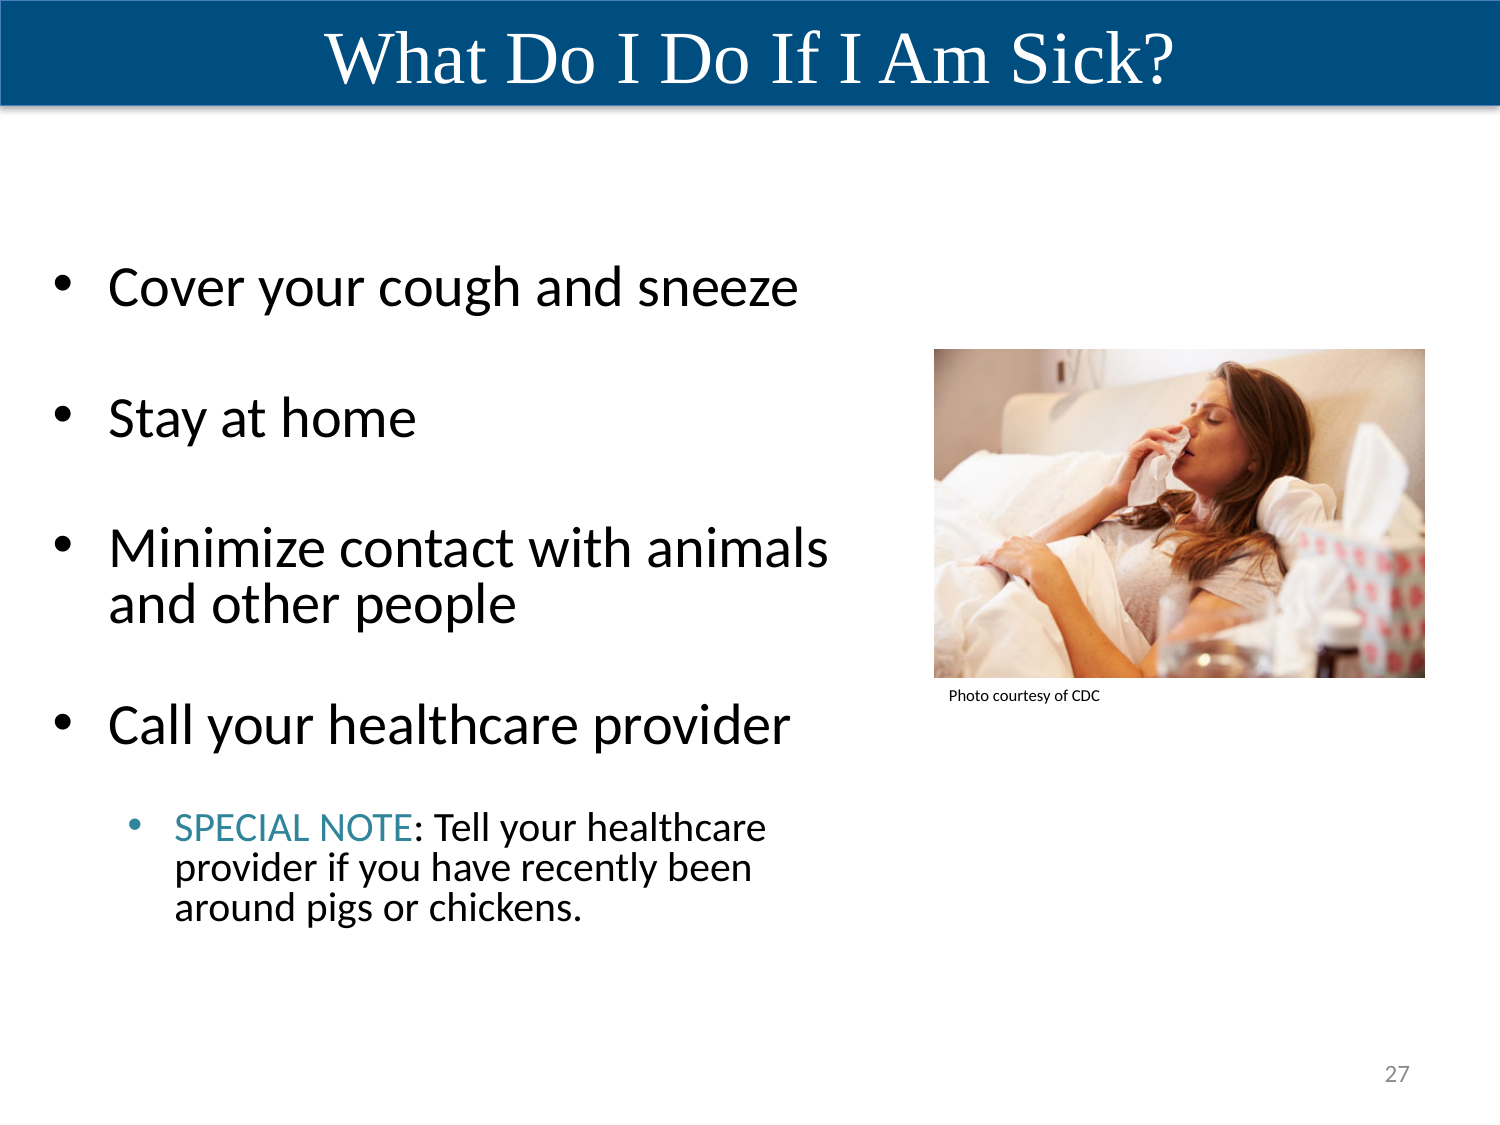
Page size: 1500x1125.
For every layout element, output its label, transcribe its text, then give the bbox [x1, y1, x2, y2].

text_box Photo courtesy of CDC [934, 685, 1275, 712]
picture [933, 349, 1426, 678]
text_box What Do I Do If I Am Sick? [0, 0, 1500, 106]
text_box Cover your cough and sneeze Stay at home Minimize contact with animals and other people Call your healthcare provider SPECIAL NOTE: Tell your healthcare provider if you have recently been around pigs or chickens. [37, 174, 880, 888]
slide_number 27 [1074, 1042, 1425, 1103]
